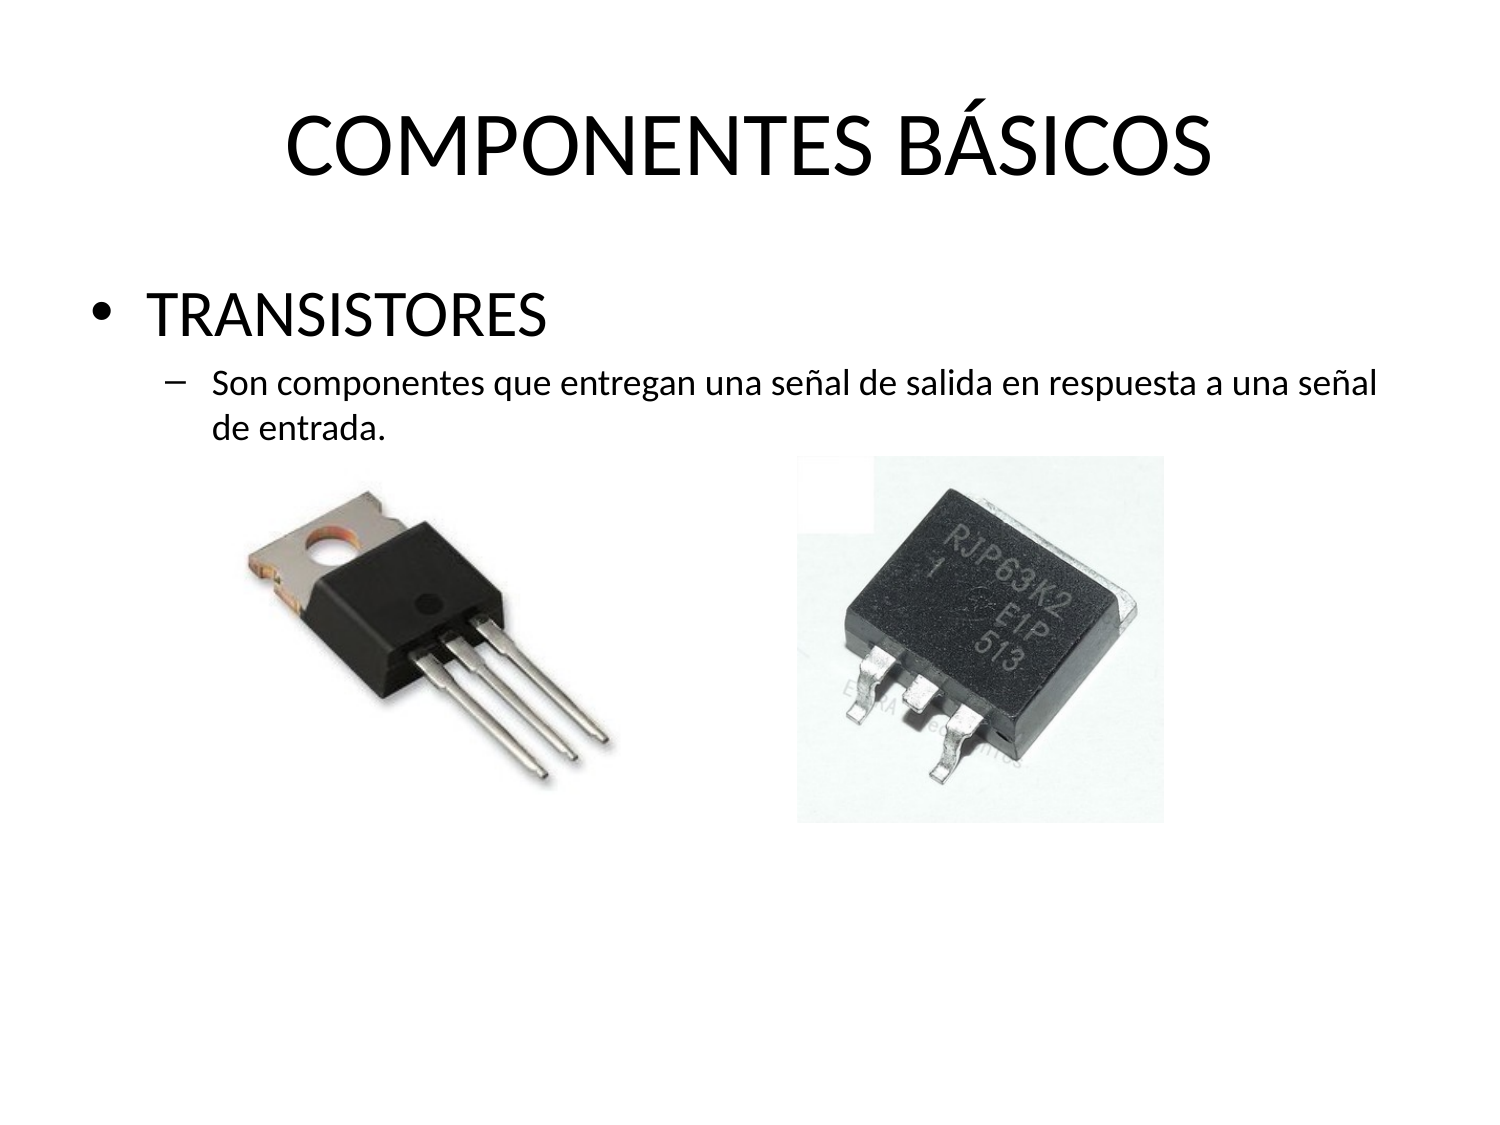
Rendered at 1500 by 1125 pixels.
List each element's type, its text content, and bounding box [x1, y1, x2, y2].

picture [796, 455, 1164, 823]
list TRANSISTORES Son componentes que entregan una señal de salida en respuesta a una señal de entrada. [75, 262, 1425, 1005]
picture [194, 444, 652, 847]
title COMPONENTES BÁSICOS [75, 45, 1425, 233]
